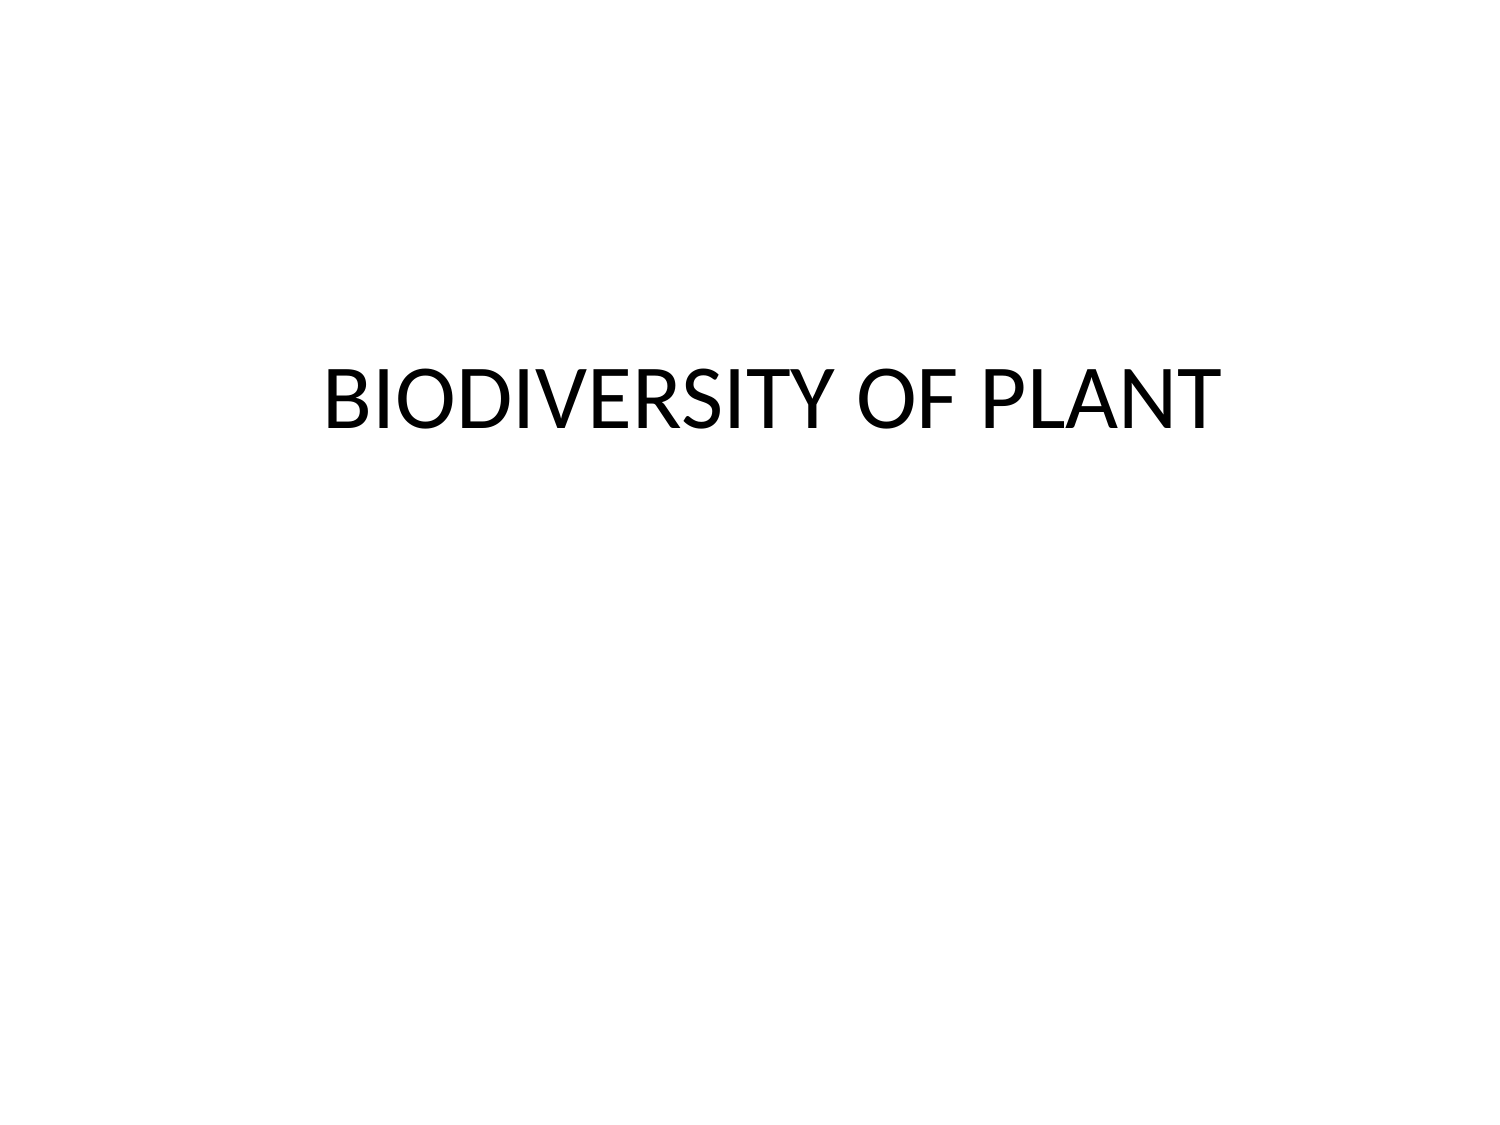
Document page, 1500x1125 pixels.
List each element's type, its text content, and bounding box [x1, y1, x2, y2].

title BIODIVERSITY OF PLANT [135, 326, 1411, 568]
